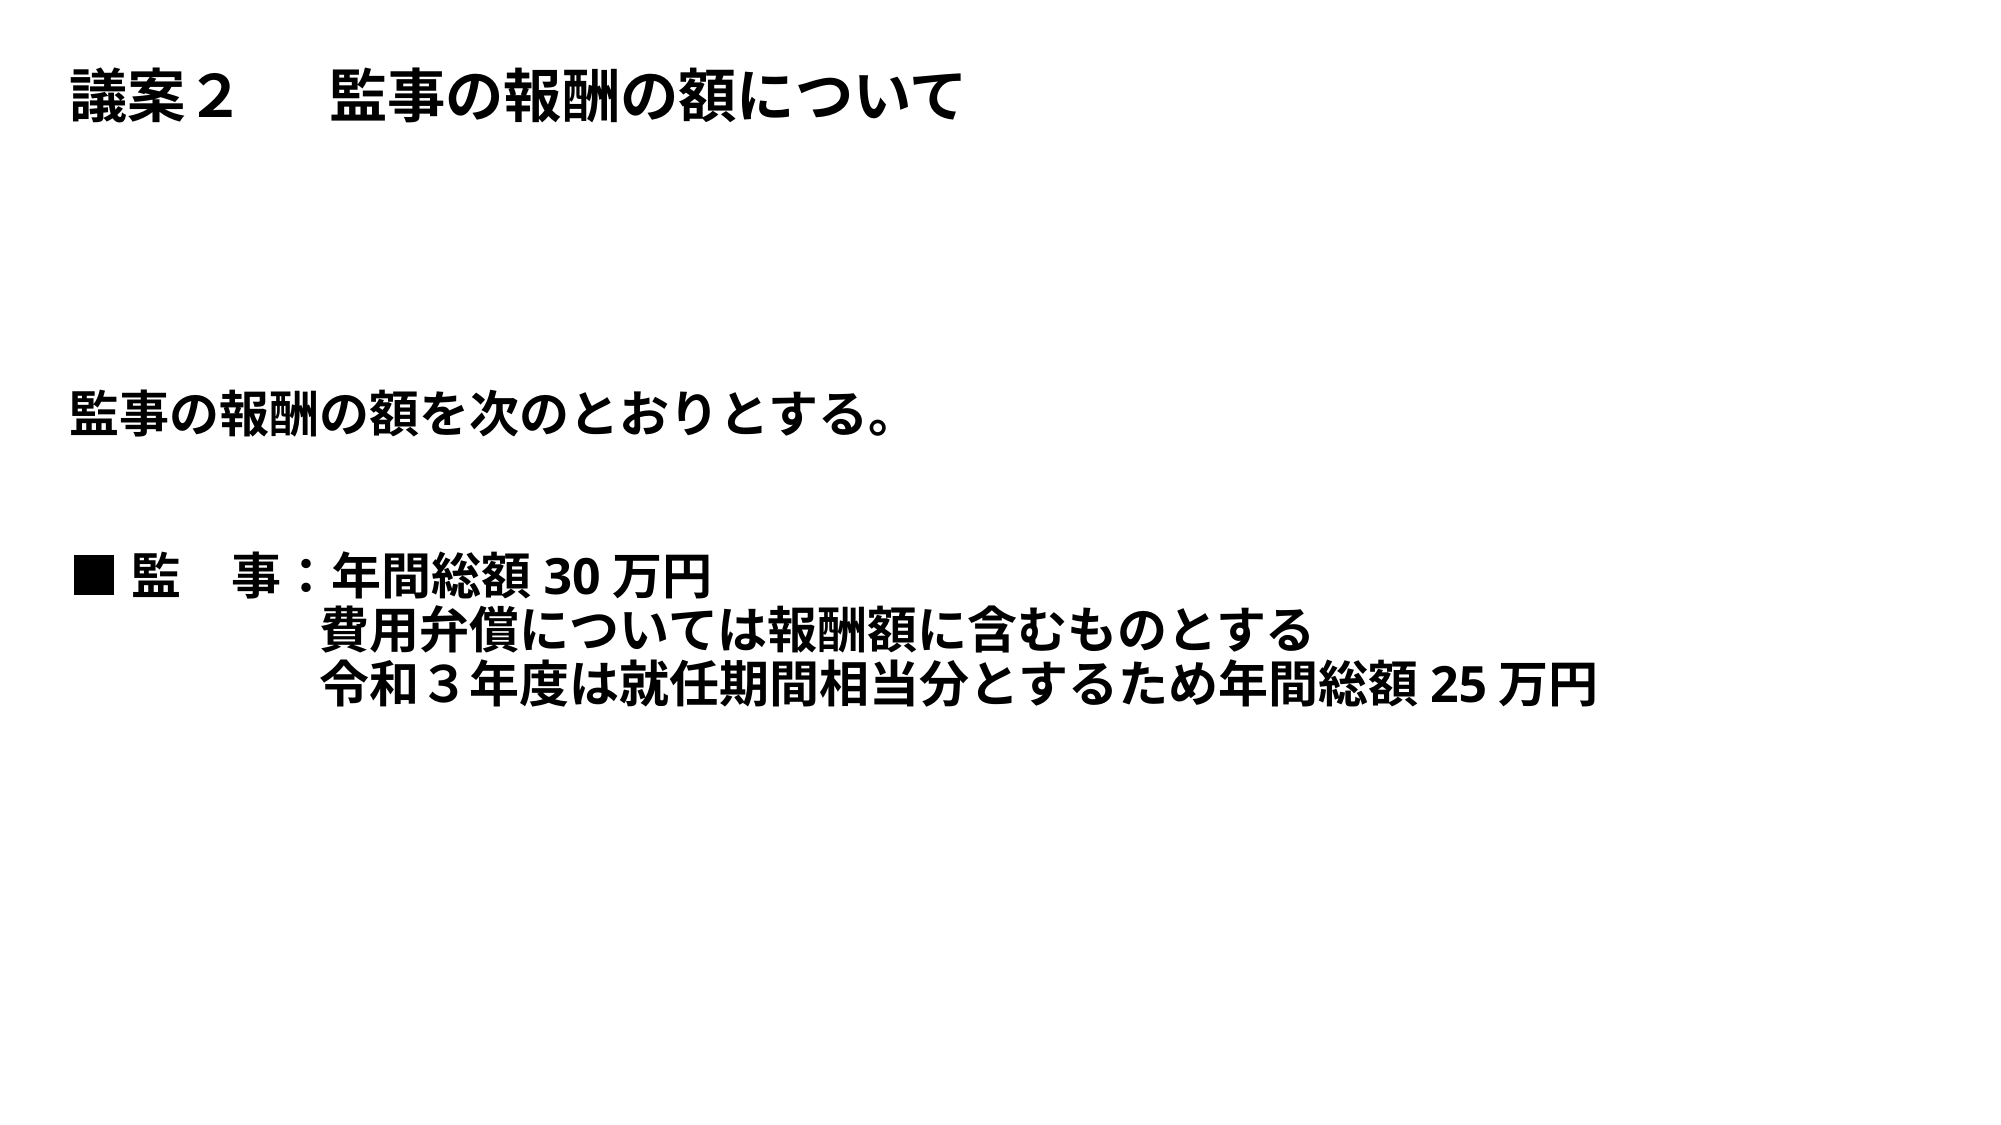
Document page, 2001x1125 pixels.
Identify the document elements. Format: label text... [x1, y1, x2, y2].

text_box 監事の報酬の額を次のとおりとする。 ■監 事：年間総額30万円 費用弁償については報酬額に含むものとする 令和３年度は就任期間相当分とするため年間総額25万円 [54, 213, 1959, 912]
title 議案２ 監事の報酬の額について [54, 25, 1780, 171]
